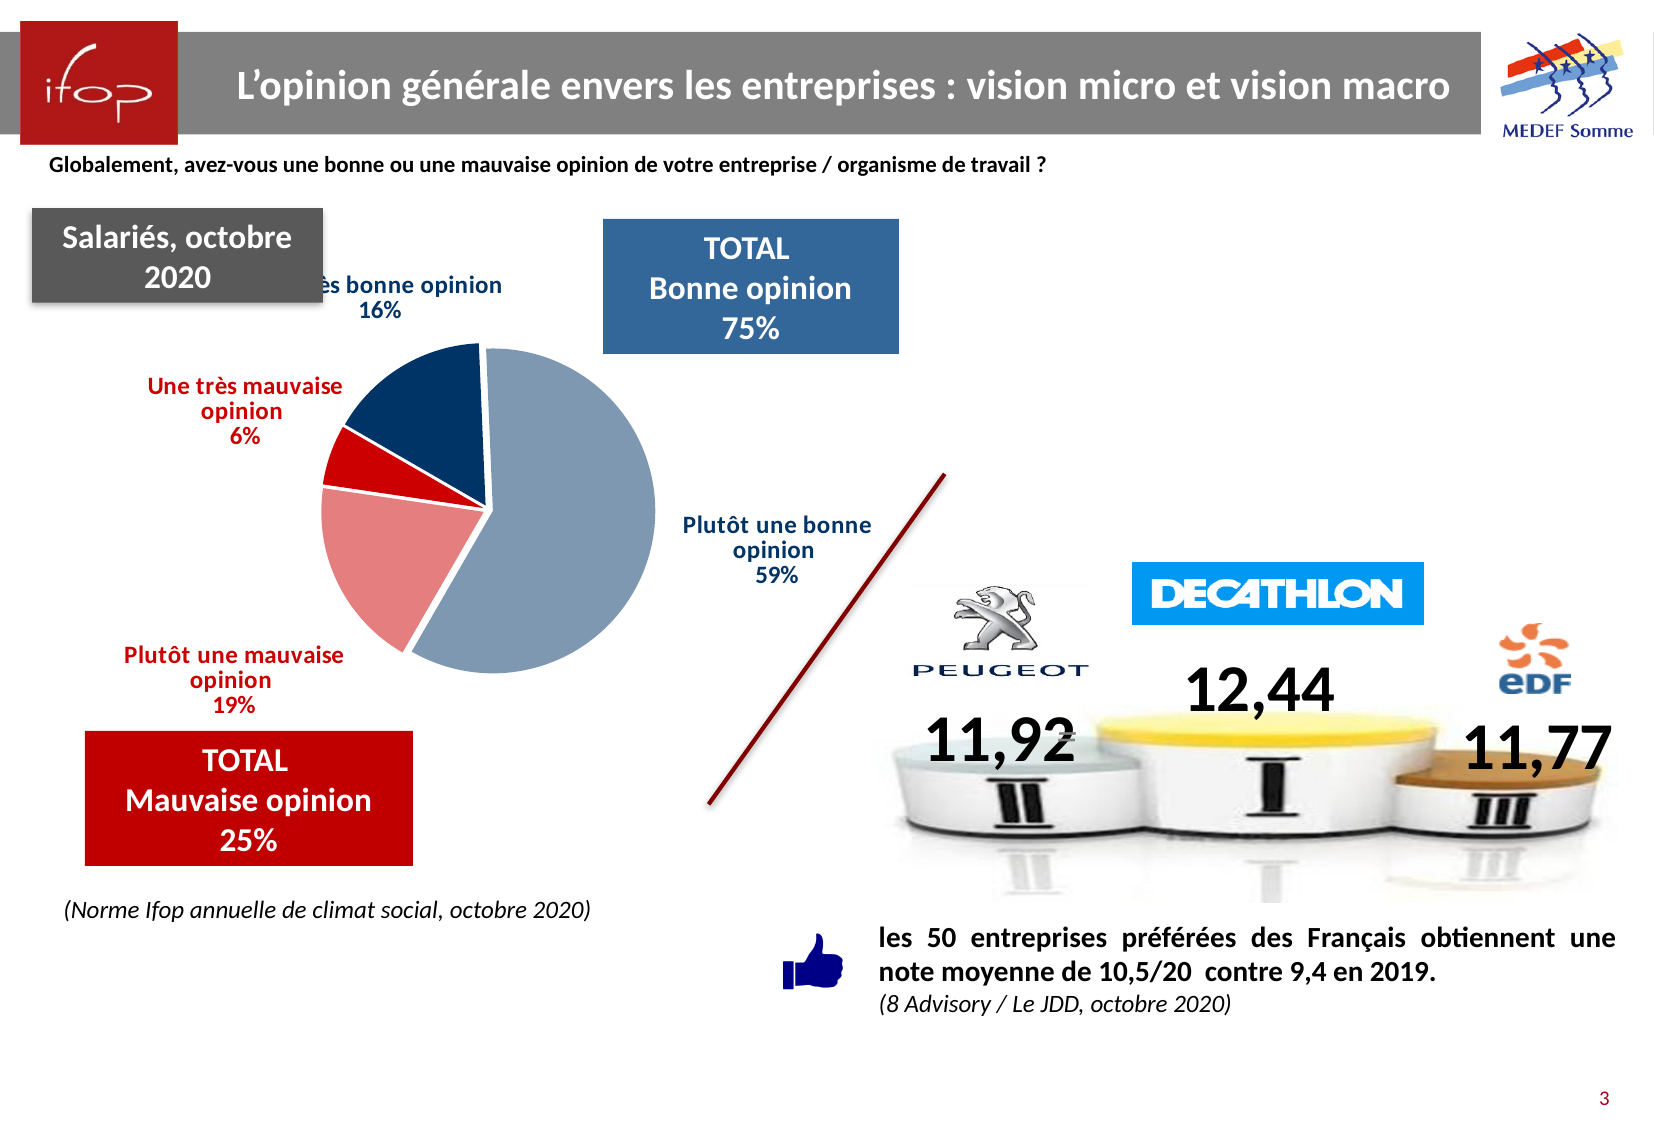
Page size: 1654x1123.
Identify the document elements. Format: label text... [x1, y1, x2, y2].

text_box TOTAL Mauvaise opinion 25% [84, 746, 413, 866]
text_box L’opinion générale envers les entreprises : vision micro et vision macro [222, 32, 1475, 134]
table_header Globalement, avez-vous une bonne ou une mauvaise opinion de votre entreprise / organisme de travail ? [34, 146, 1619, 188]
chart [31, 204, 992, 737]
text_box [708, 473, 945, 805]
picture [20, 21, 178, 145]
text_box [871, 562, 1620, 903]
text_box les 50 entreprises préférées des Français obtiennent une note moyenne de 10,5/20 contre 9,4 en 2019. (8 Advisory / Le JDD, octobre 2020) [864, 910, 1632, 1060]
picture [780, 933, 843, 995]
picture [1480, 0, 1654, 173]
text_box (Norme Ifop annuelle de climat social, octobre 2020) [48, 885, 631, 966]
